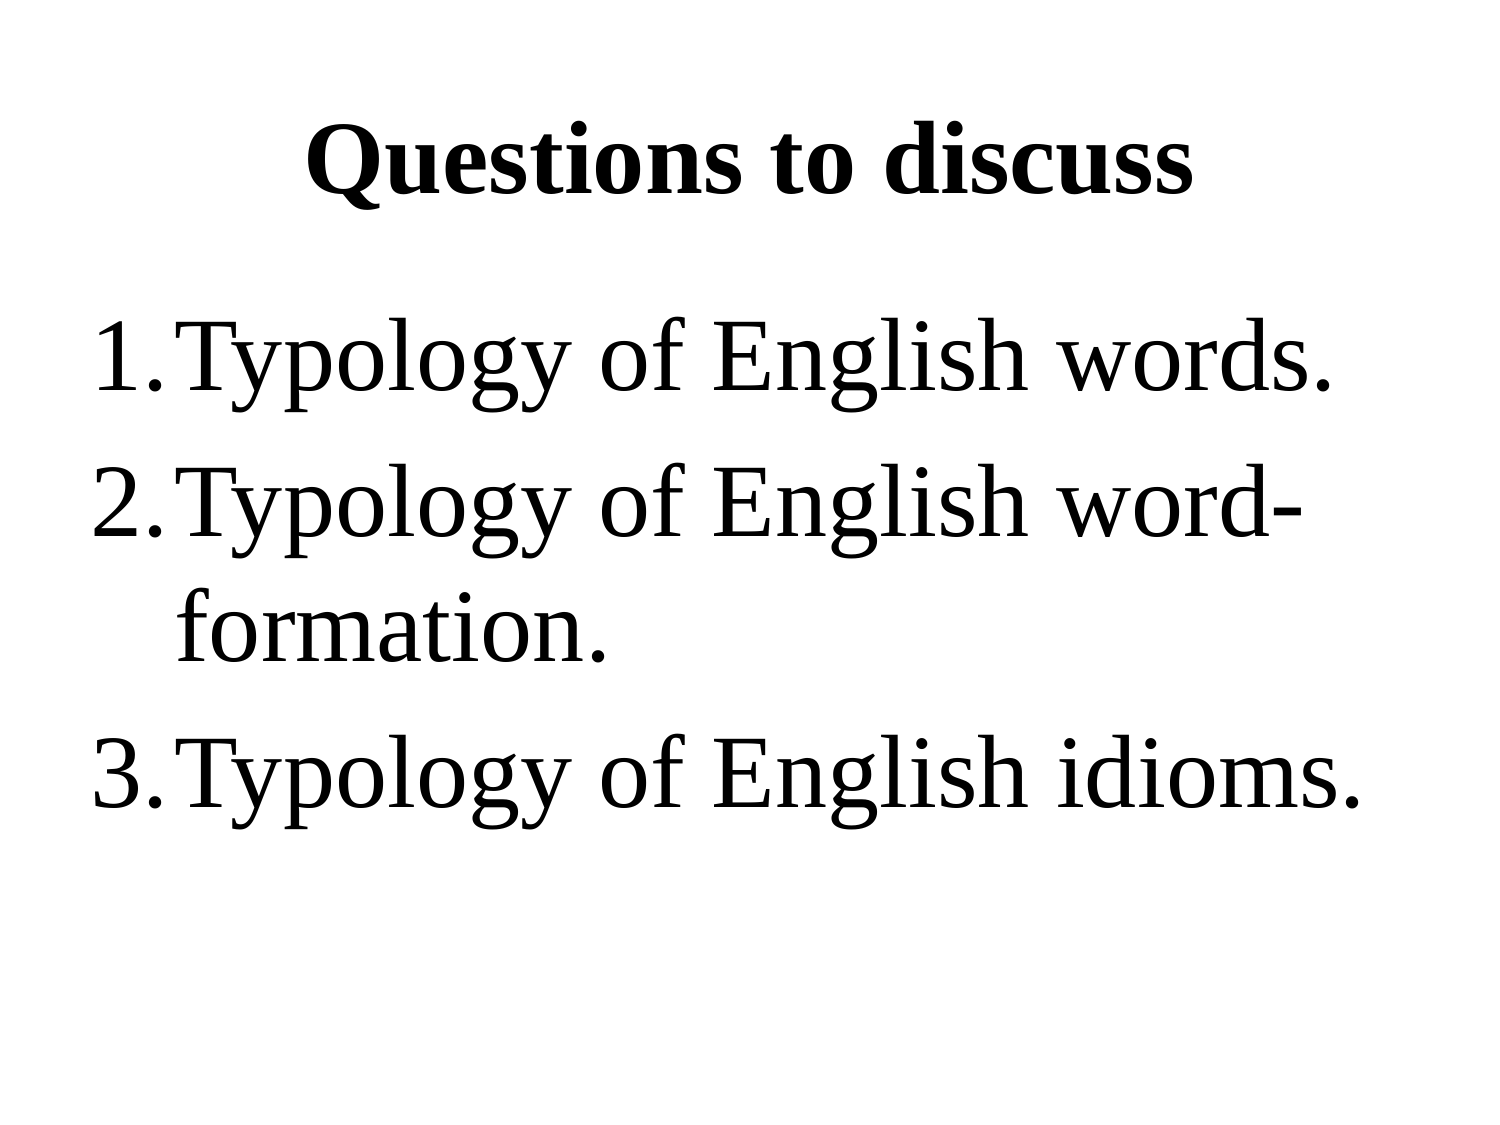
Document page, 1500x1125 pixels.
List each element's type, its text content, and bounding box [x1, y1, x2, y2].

list Questions to discuss Typology of English words. Typology of English word-formation. Typology of English idioms. [75, 82, 1425, 1005]
